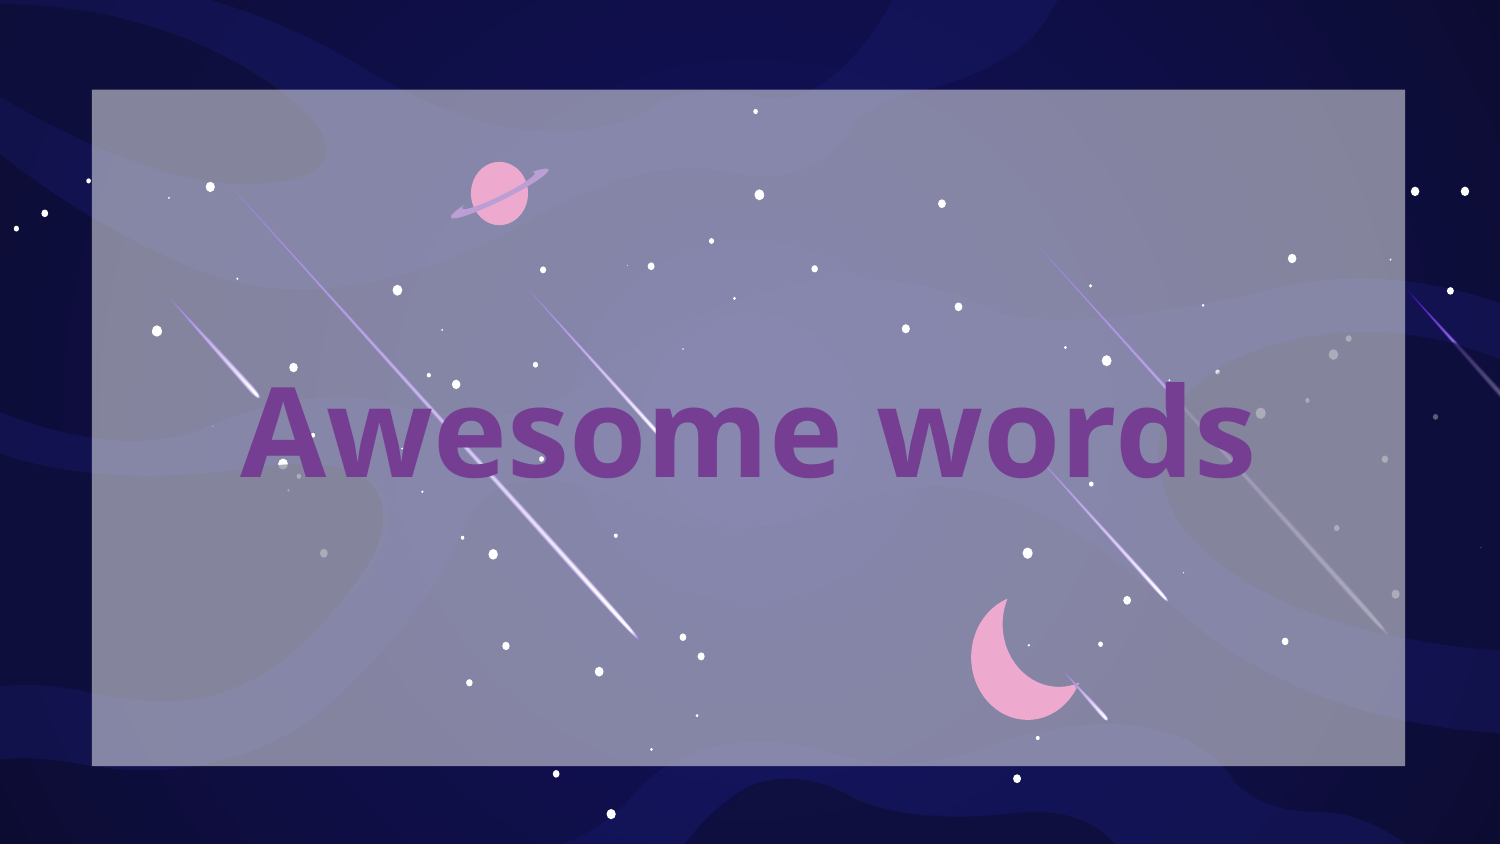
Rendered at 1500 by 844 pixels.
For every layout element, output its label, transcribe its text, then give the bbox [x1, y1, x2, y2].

title Awesome words [64, 311, 1433, 545]
